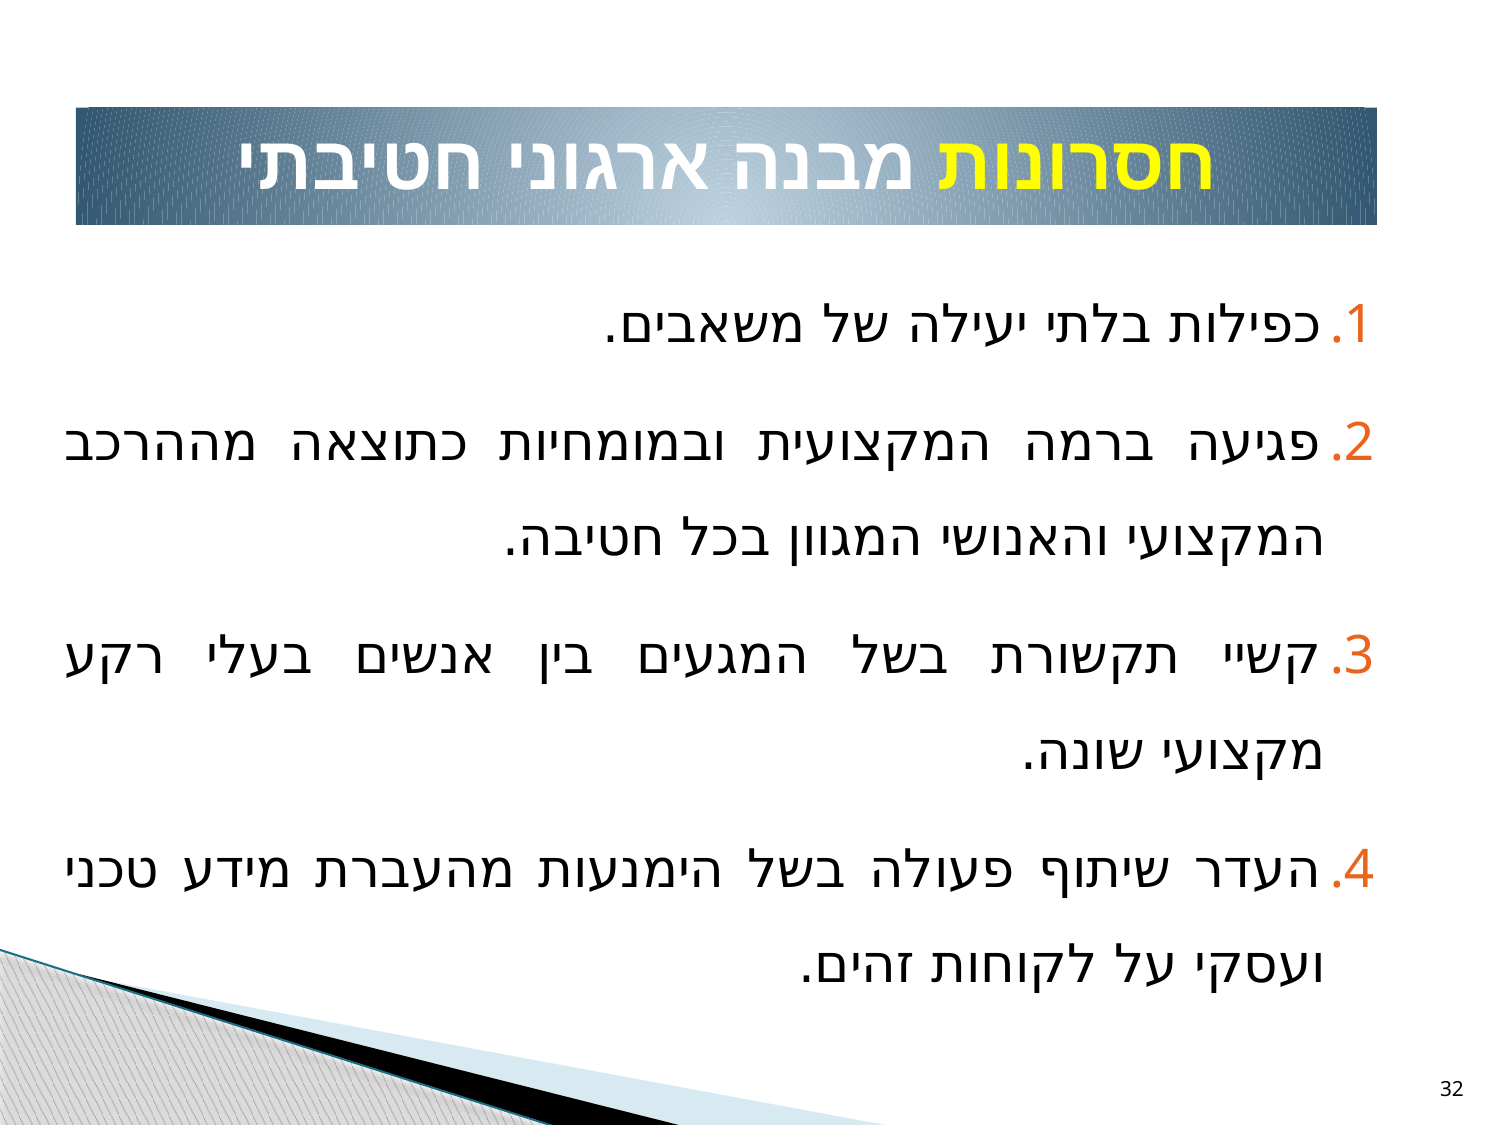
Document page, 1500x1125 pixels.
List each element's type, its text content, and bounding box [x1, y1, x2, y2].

slide_number 32 [1418, 1051, 1479, 1112]
text_box כפילות בלתי יעילה של משאבים. פגיעה ברמה המקצועית ובמומחיות כתוצאה מההרכב המקצועי והאנושי המגוון בכל חטיבה. קשיי תקשורת בשל המגעים בין אנשים בעלי רקע מקצועי שונה. העדר שיתוף פעולה בשל הימנעות מהעברת מידע טכני ועסקי על לקוחות זהים. [49, 250, 1400, 1001]
text_box חסרונות מבנה ארגוני חטיבתי [75, 107, 1377, 225]
